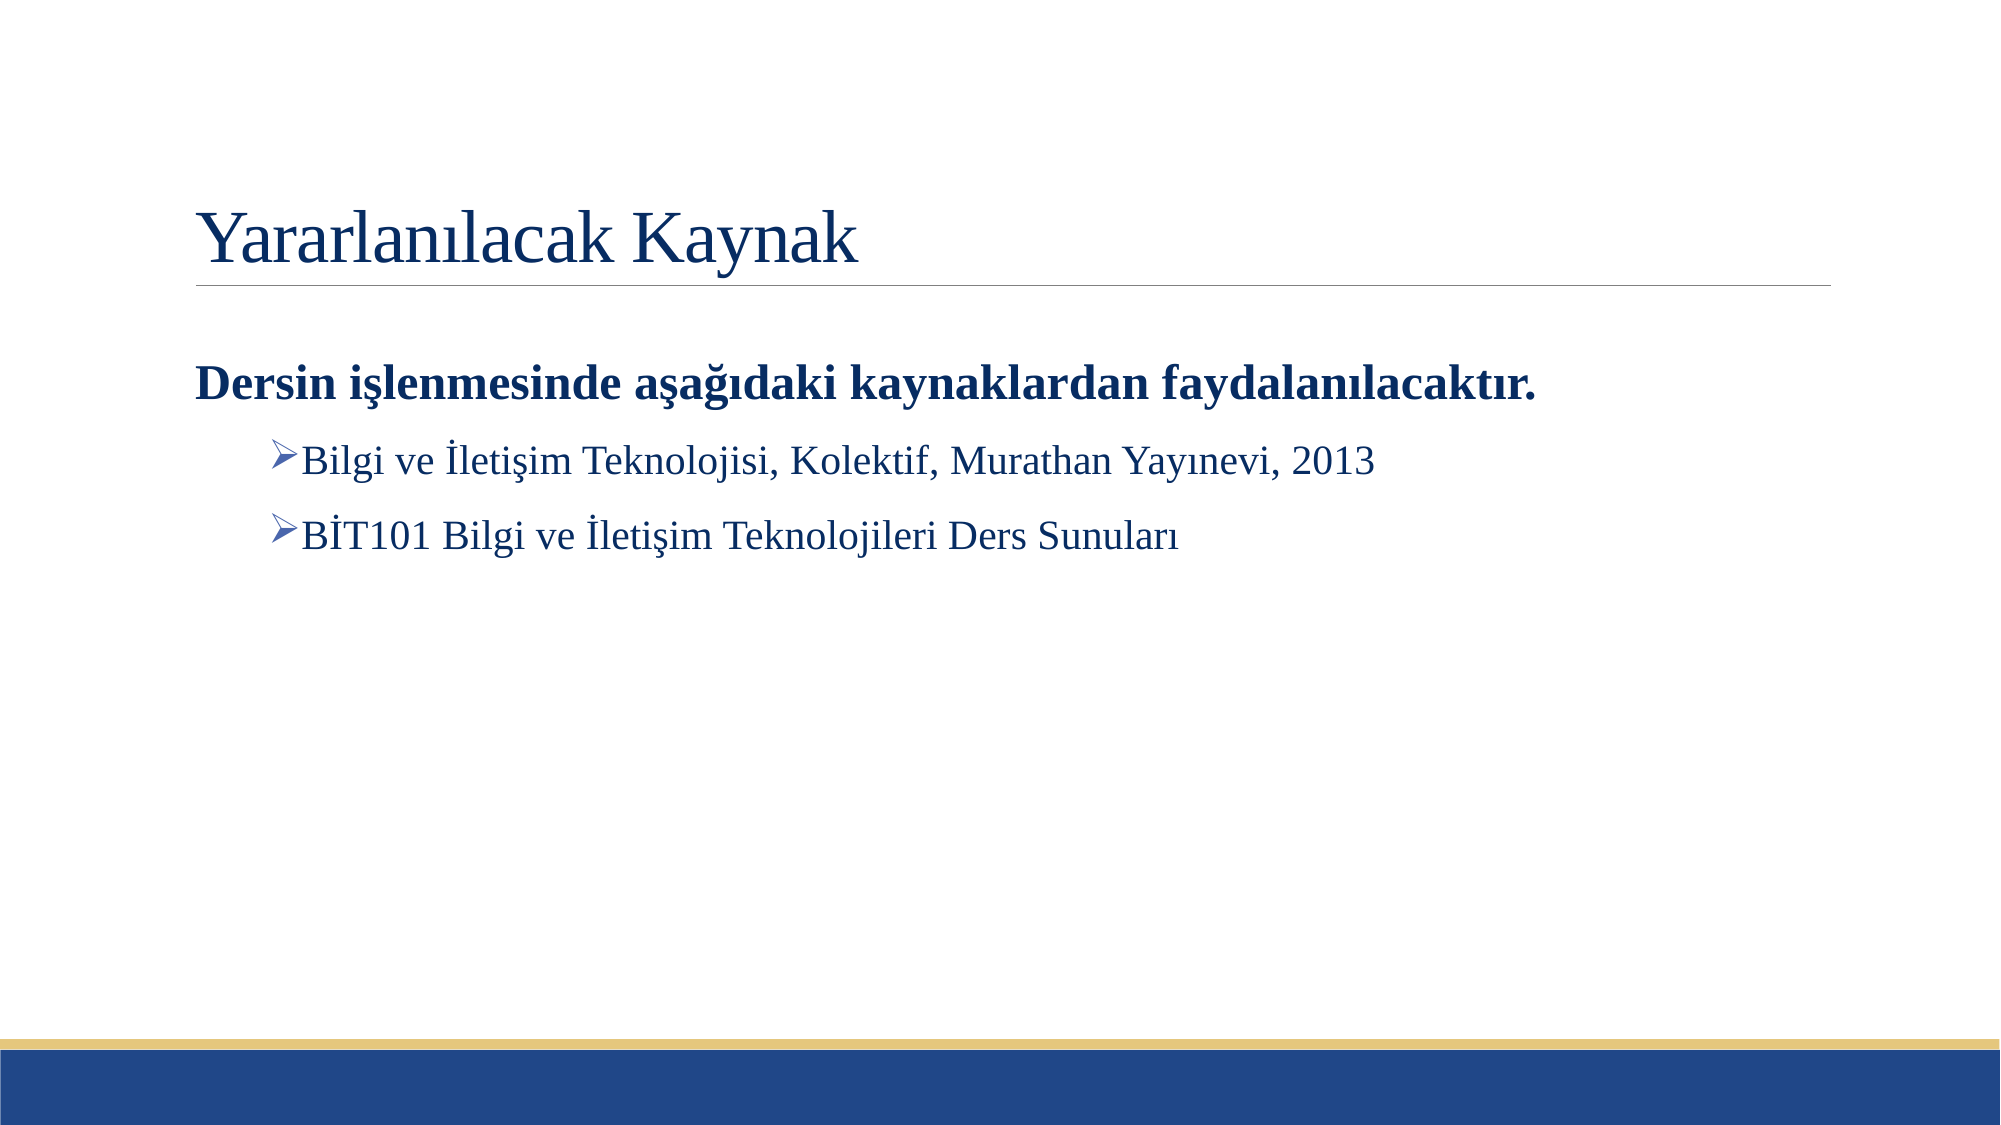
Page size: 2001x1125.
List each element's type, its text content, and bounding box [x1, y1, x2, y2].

title Yararlanılacak Kaynak [180, 47, 1830, 285]
list Dersin işlenmesinde aşağıdaki kaynaklardan faydalanılacaktır. Bilgi ve İletişim Teknolojisi, Kolektif, Murathan Yayınevi, 2013 BİT101 Bilgi ve İletişim Teknolojileri Ders Sunuları [180, 348, 1830, 963]
